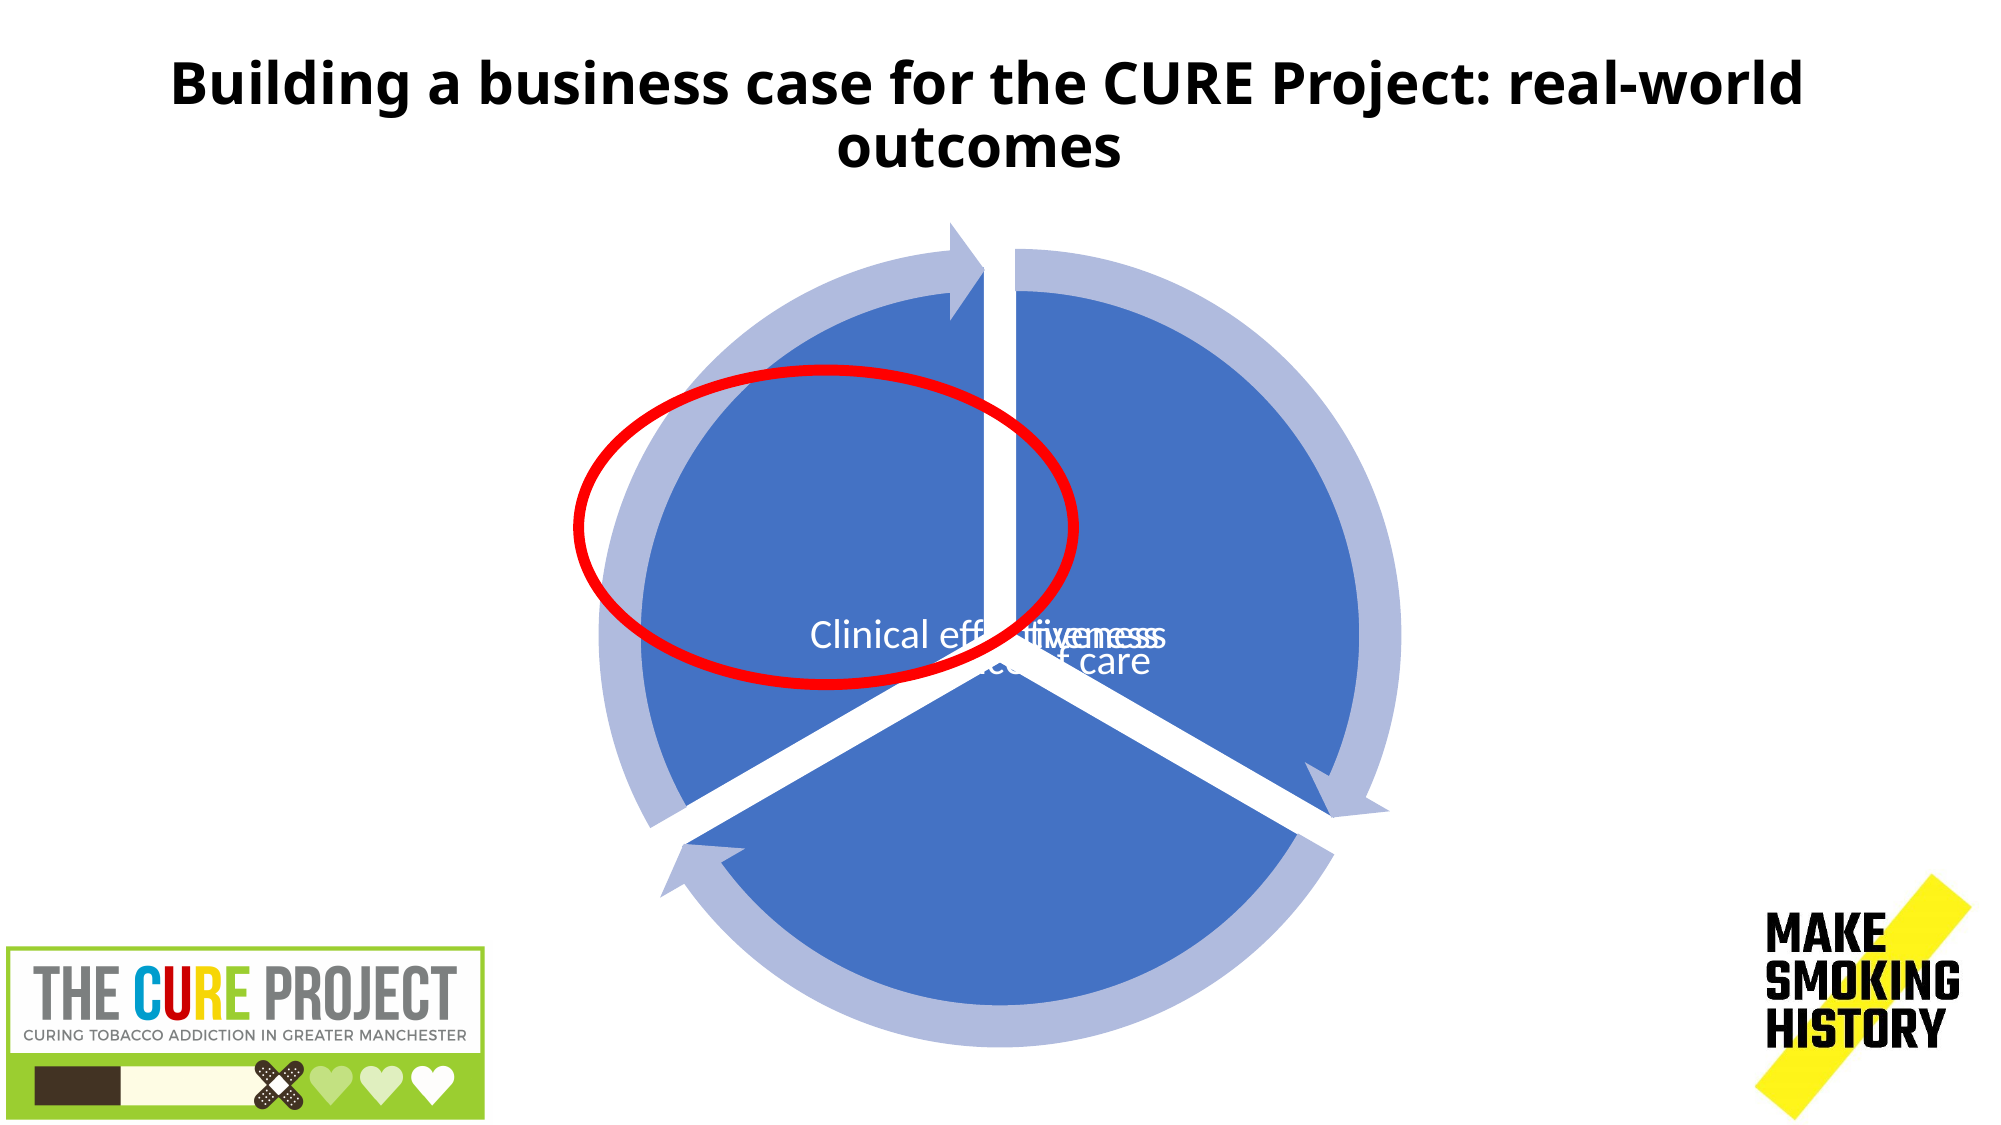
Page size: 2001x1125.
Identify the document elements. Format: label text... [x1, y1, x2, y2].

title Building a business case for the CURE Project: real-world outcomes [125, 38, 1850, 196]
picture [0, 940, 493, 1125]
picture [1733, 858, 2000, 1125]
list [459, 209, 1541, 1087]
